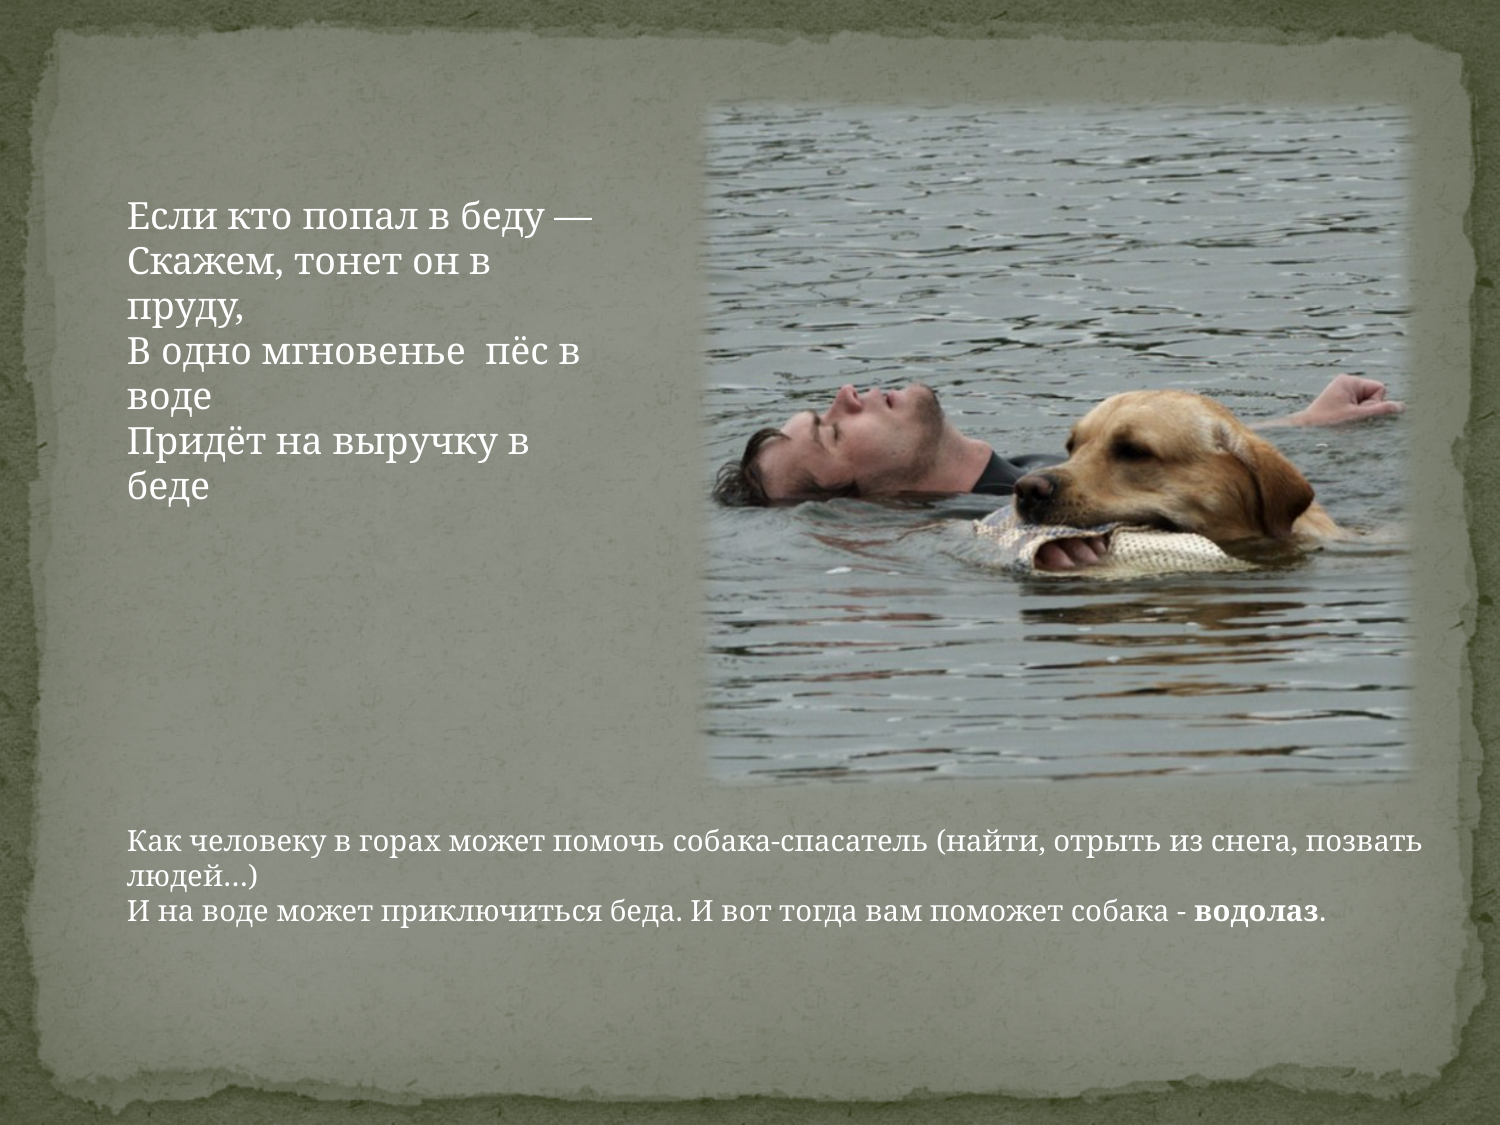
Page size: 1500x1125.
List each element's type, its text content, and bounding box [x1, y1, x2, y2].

text_box Если кто попал в беду — Скажем, тонет он в пруду, В одно мгновенье пёс в воде Придёт на выручку в беде [112, 184, 632, 560]
text_box Как человеку в горах может помочь собака-спасатель (найти, отрыть из снега, позвать людей…) И на воде может приключиться беда. И вот тогда вам поможет собака - водолаз. [112, 815, 1471, 935]
picture [692, 91, 1424, 799]
